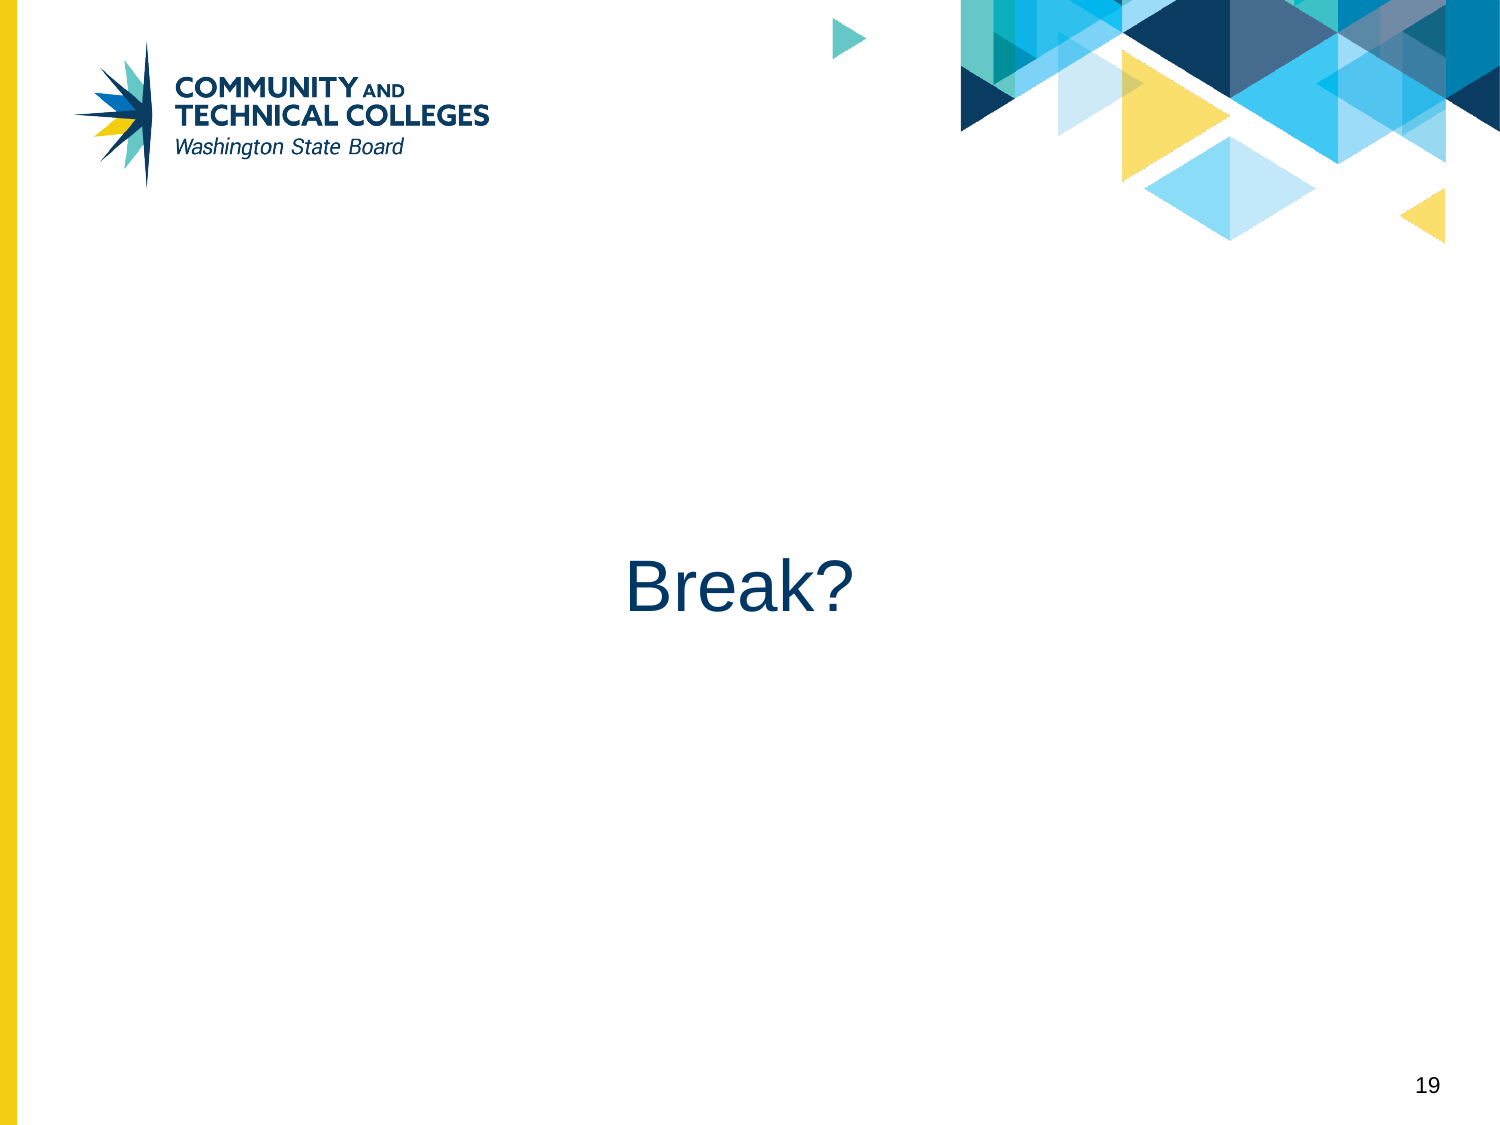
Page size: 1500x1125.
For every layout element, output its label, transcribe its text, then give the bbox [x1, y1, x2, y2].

picture [17, 25, 557, 228]
picture [832, 0, 1500, 243]
slide_number 19 [1378, 1063, 1456, 1103]
title Break? [66, 533, 1434, 664]
